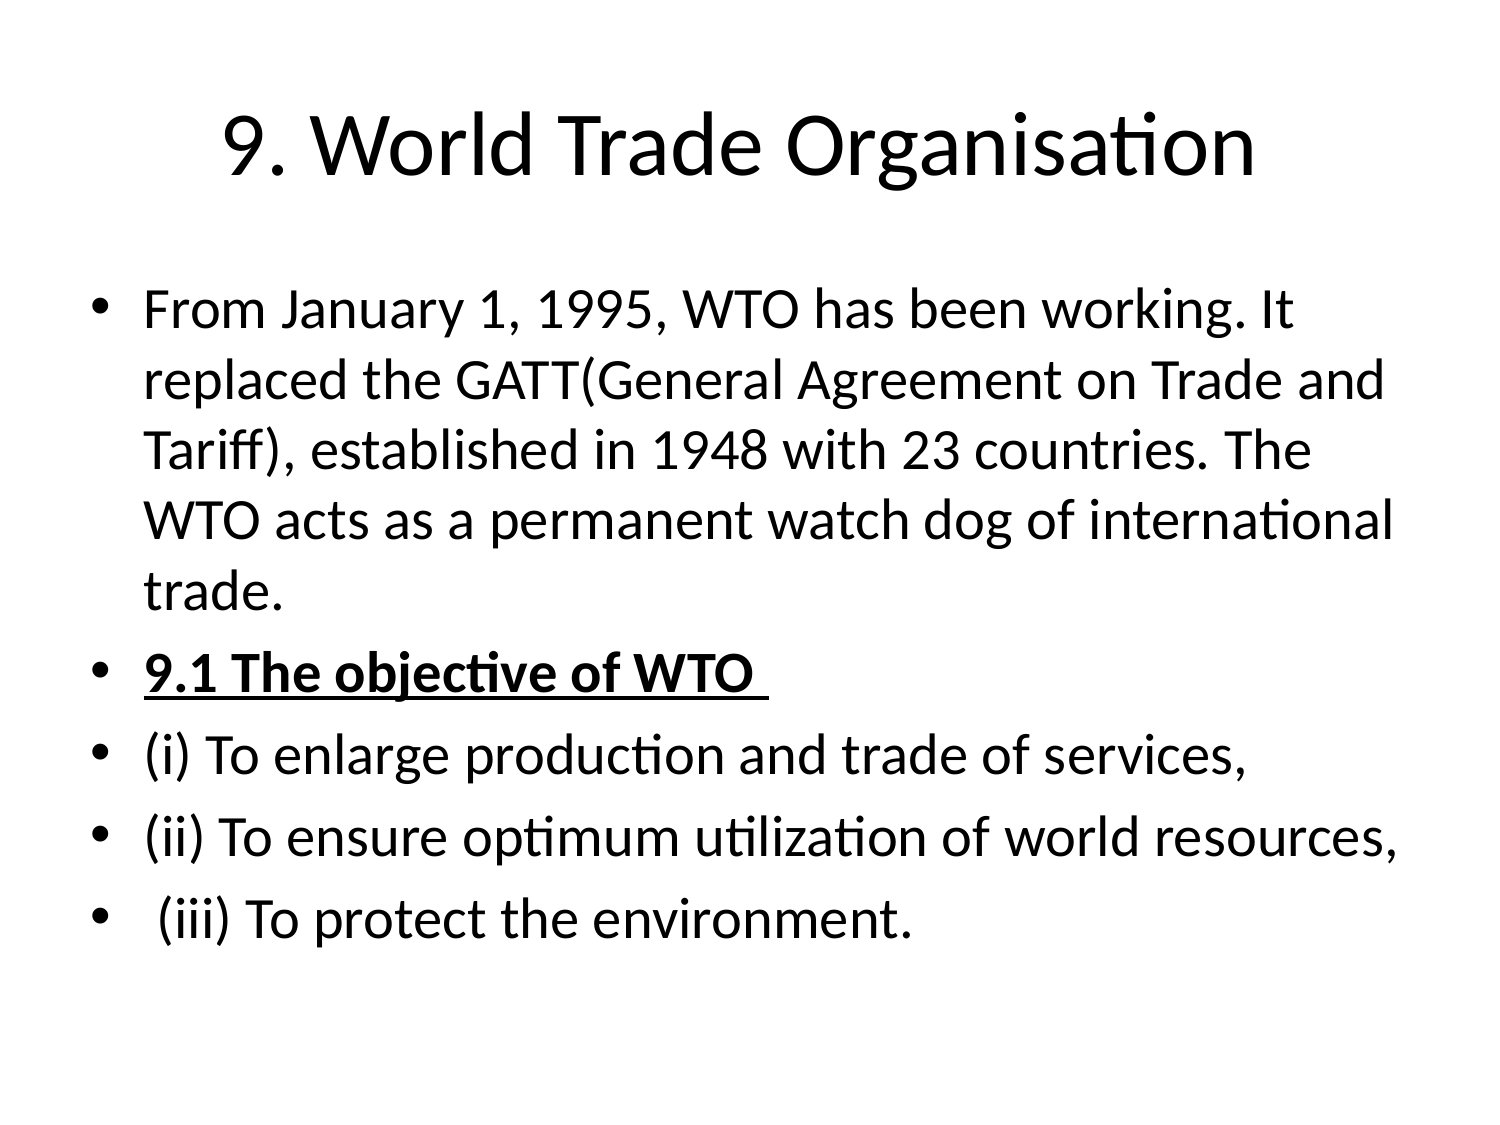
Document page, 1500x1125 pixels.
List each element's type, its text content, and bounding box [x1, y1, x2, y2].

title 9. World Trade Organisation [75, 45, 1425, 233]
list From January 1, 1995, WTO has been working. It replaced the GATT(General Agreement on Trade and Tariff), established in 1948 with 23 countries. The WTO acts as a permanent watch dog of international trade. 9.1 The objective of WTO (i) To enlarge production and trade of services, (ii) To ensure optimum utilization of world resources, (iii) To protect the environment. [75, 262, 1425, 1005]
